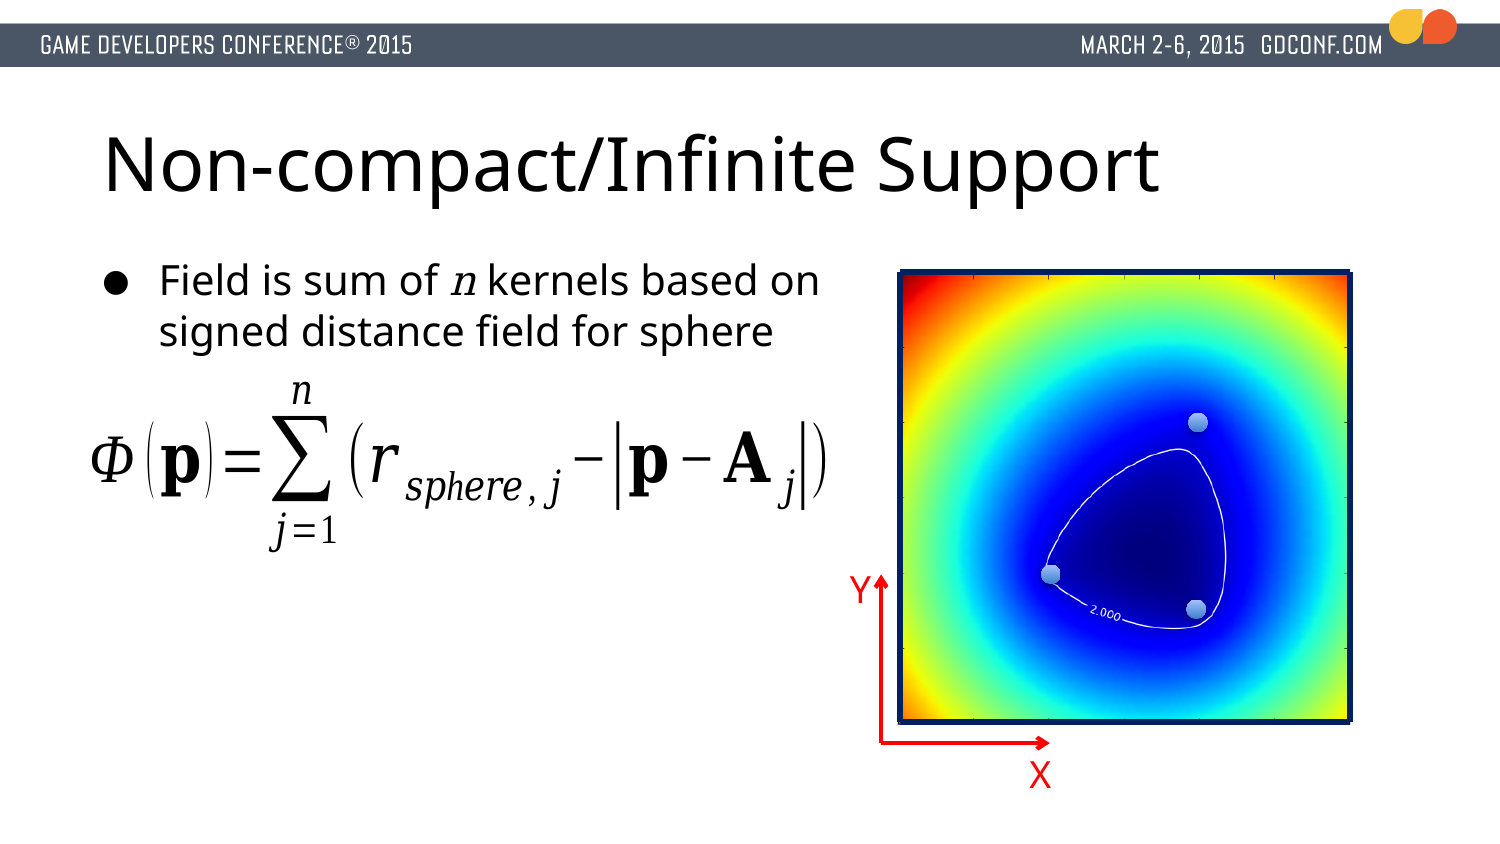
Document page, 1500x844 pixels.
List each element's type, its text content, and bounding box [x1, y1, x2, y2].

list Field is sum of n kernels based on signed distance field for sphere [87, 246, 900, 697]
title Non-compact/Infinite Support [87, 109, 1413, 238]
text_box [833, 558, 1069, 804]
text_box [899, 271, 1351, 723]
picture [0, 9, 1500, 67]
picture [894, 267, 1356, 728]
